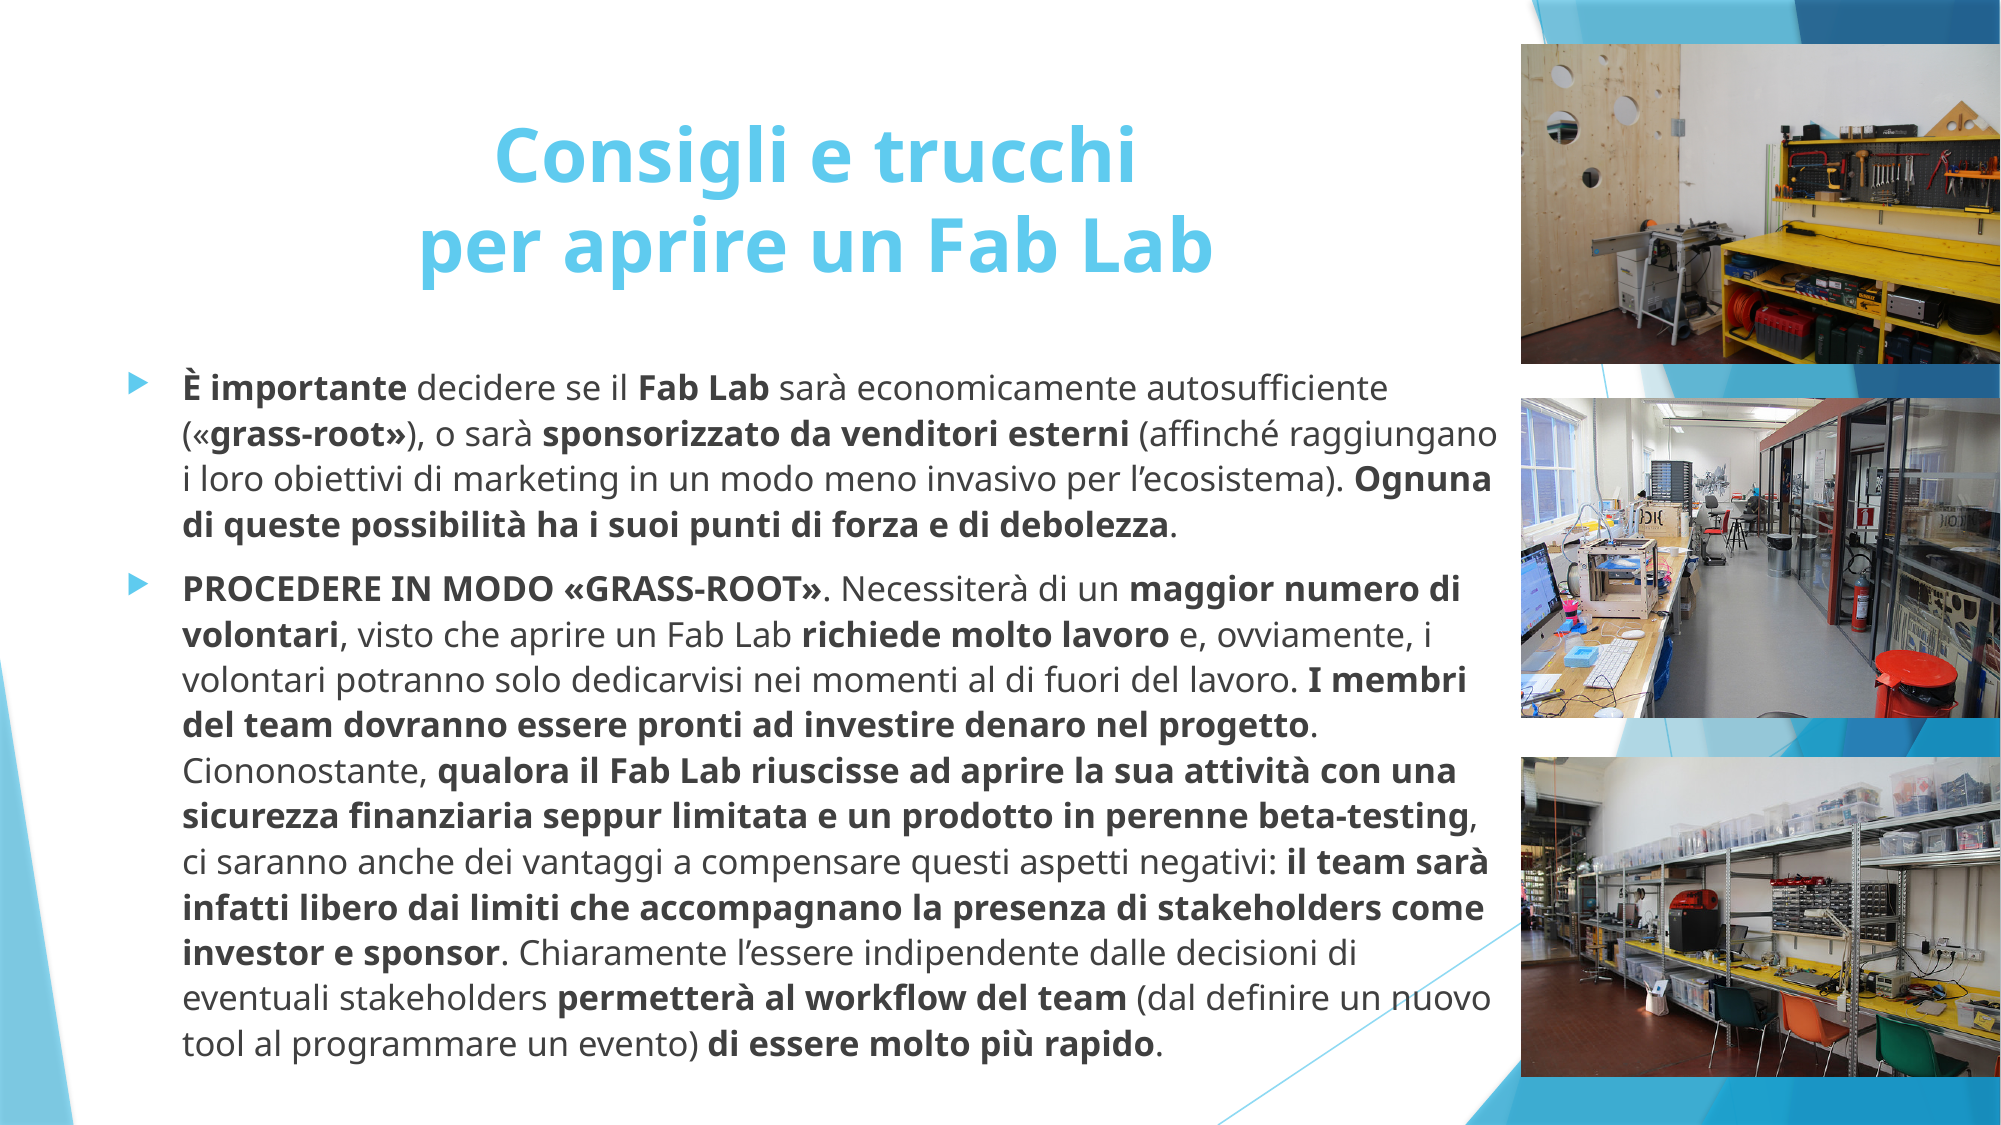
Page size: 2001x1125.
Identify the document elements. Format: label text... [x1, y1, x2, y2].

list È importante decidere se il Fab Lab sarà economicamente autosufficiente («grass-root»), o sarà sponsorizzato da venditori esterni (affinché raggiungano i loro obiettivi di marketing in un modo meno invasivo per l’ecosistema). Ognuna di queste possibilità ha i suoi punti di forza e di debolezza. Procedere in modo «grass-root». Necessiterà di un maggior numero di volontari, visto che aprire un Fab Lab richiede molto lavoro e, ovviamente, i volontari potranno solo dedicarvisi nei momenti al di fuori del lavoro. I membri del team dovranno essere pronti ad investire denaro nel progetto. Ciononostante, qualora il Fab Lab riuscisse ad aprire la sua attività con una sicurezza finanziaria seppur limitata e un prodotto in perenne beta-testing, ci saranno anche dei vantaggi a compensare questi aspetti negativi: il team sarà infatti libero dai limiti che accompagnano la presenza di stakeholders come investor e sponsor. Chiaramente l’essere indipendente dalle decisioni di eventuali stakeholders permetterà al workflow del team (dal definire un nuovo tool al programmare un evento) di essere molto più rapido. [111, 354, 1522, 1108]
picture [1520, 397, 2000, 719]
picture [1520, 756, 2000, 1078]
title Consigli e trucchi per aprire un Fab Lab [111, 99, 1515, 317]
picture [1520, 43, 2000, 364]
